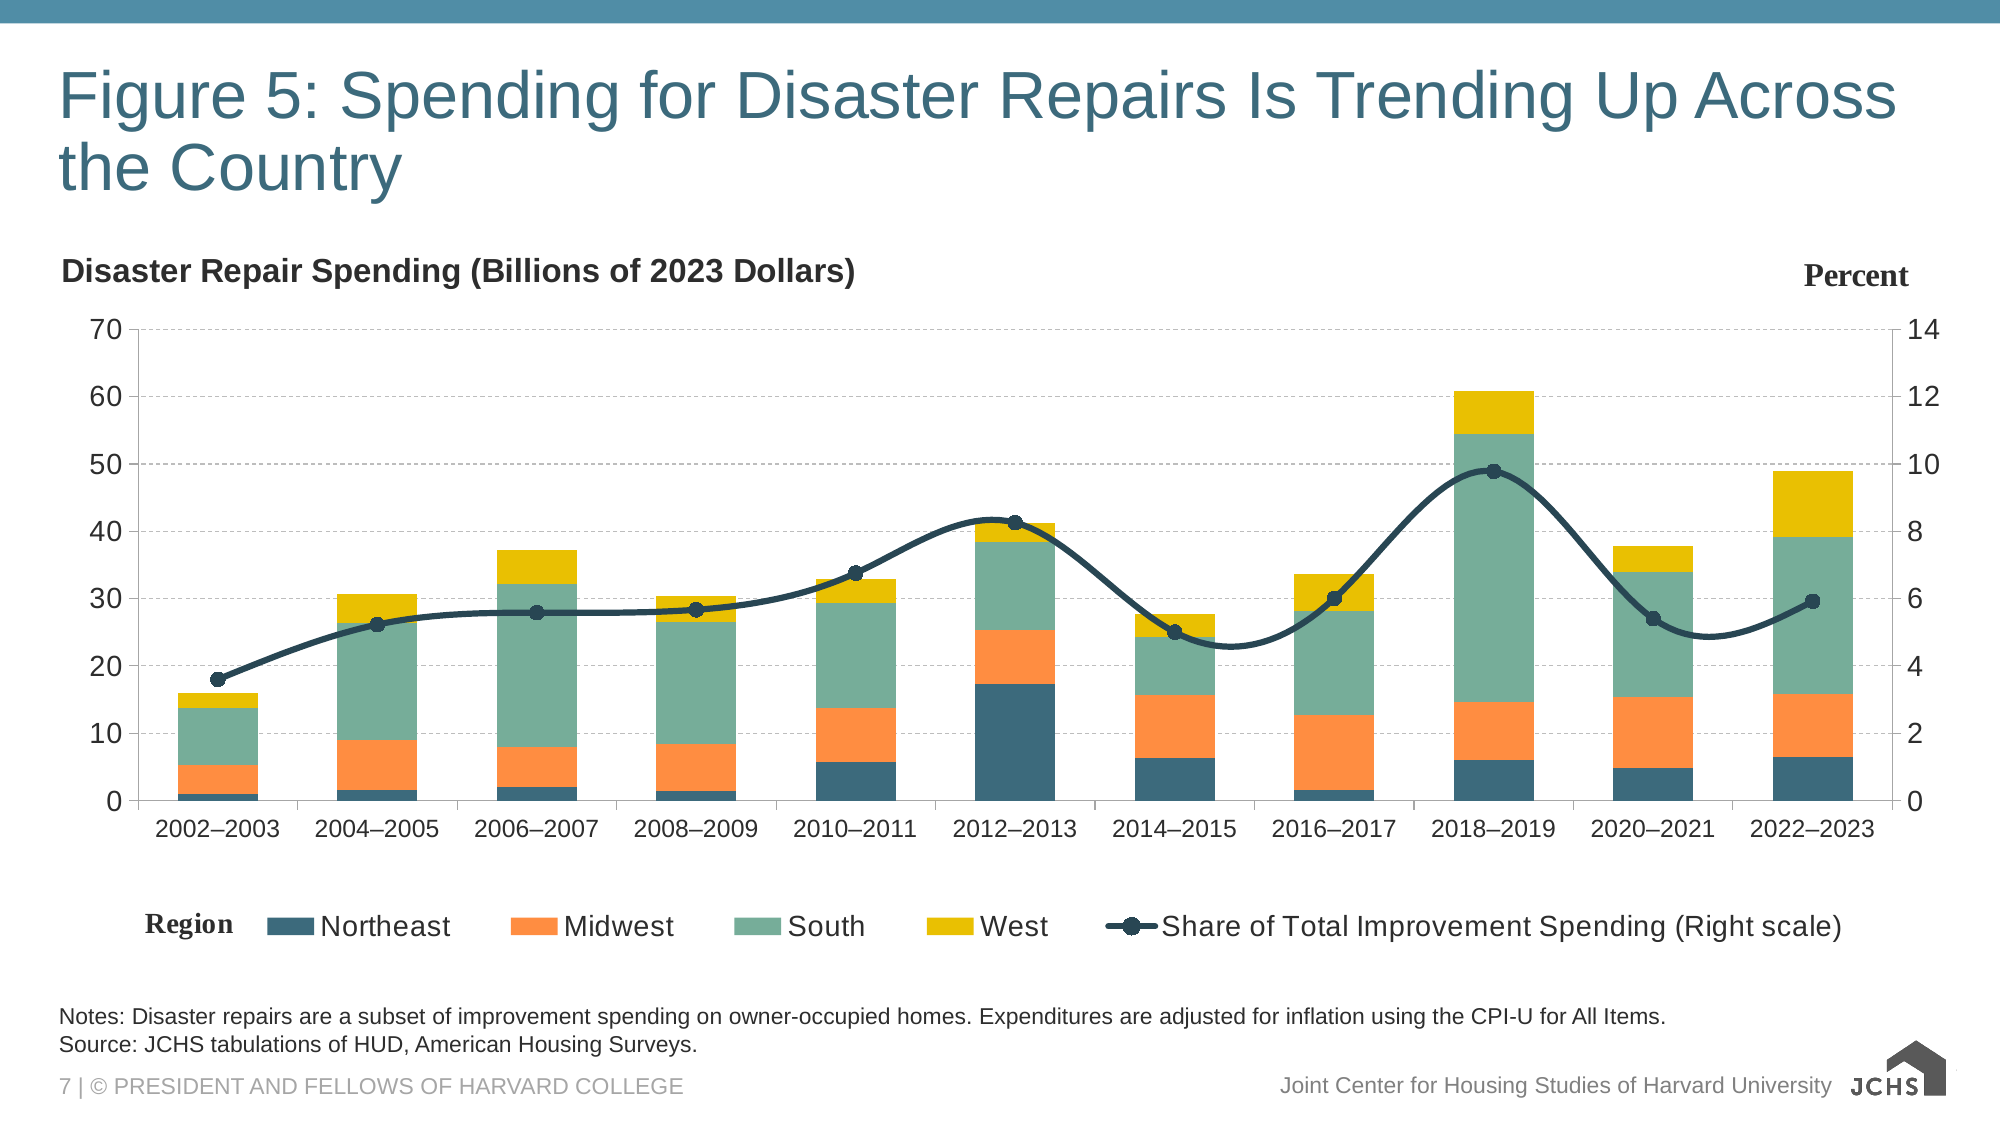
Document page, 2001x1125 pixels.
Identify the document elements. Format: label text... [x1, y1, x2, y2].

chart [43, 229, 1942, 962]
picture [1839, 1031, 1957, 1105]
title Figure 5: Spending for Disaster Repairs Is Trending Up Across the Country [43, 59, 1942, 206]
list Notes: Disaster repairs are a subset of improvement spending on owner-occupied homes. Expenditures are adjusted for inflation using the CPI-U for All Items. Source: JCHS tabulations of HUD, American Housing Surveys. [43, 976, 1807, 1065]
